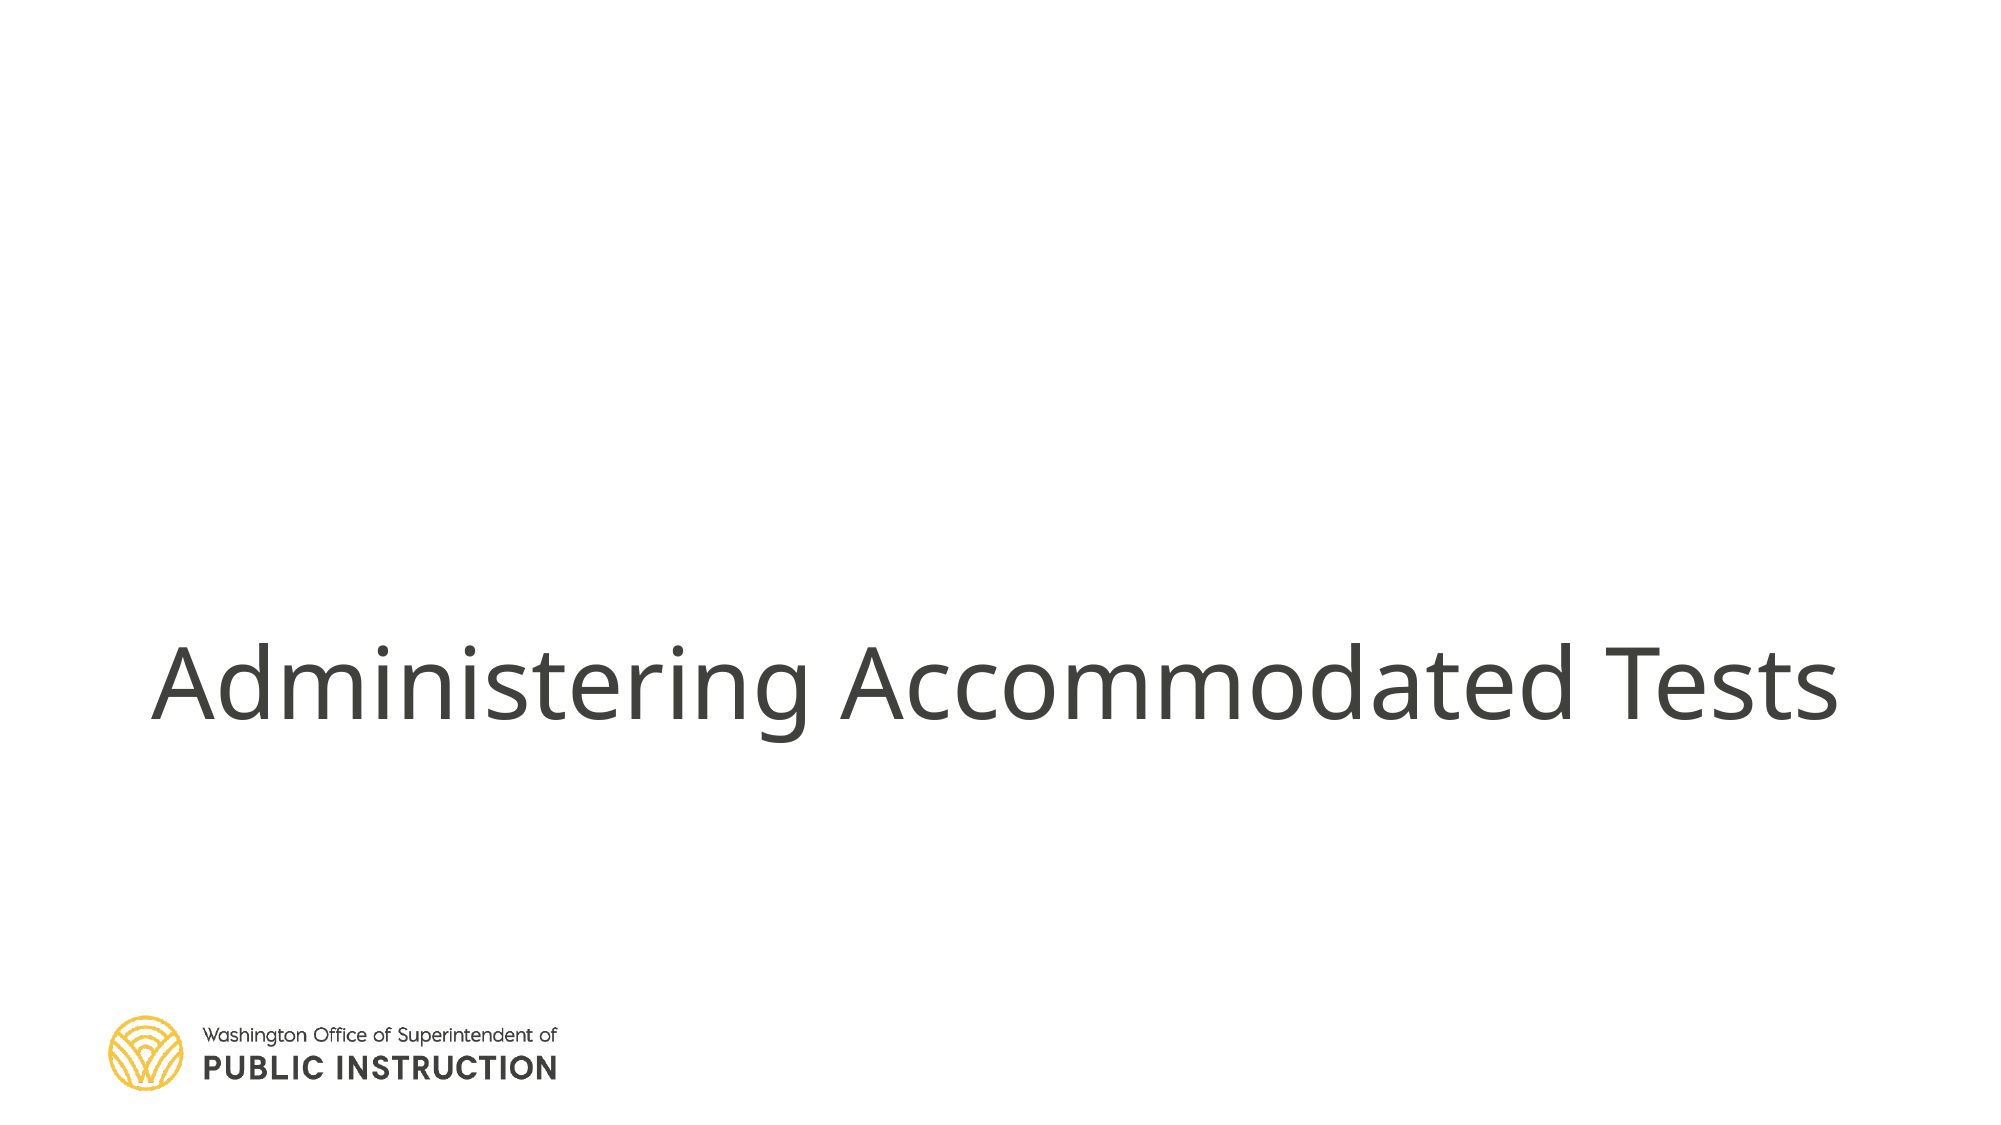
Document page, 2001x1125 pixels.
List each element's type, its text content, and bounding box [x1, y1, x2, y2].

picture [108, 1015, 558, 1091]
title Administering Accommodated Tests [136, 280, 1862, 749]
